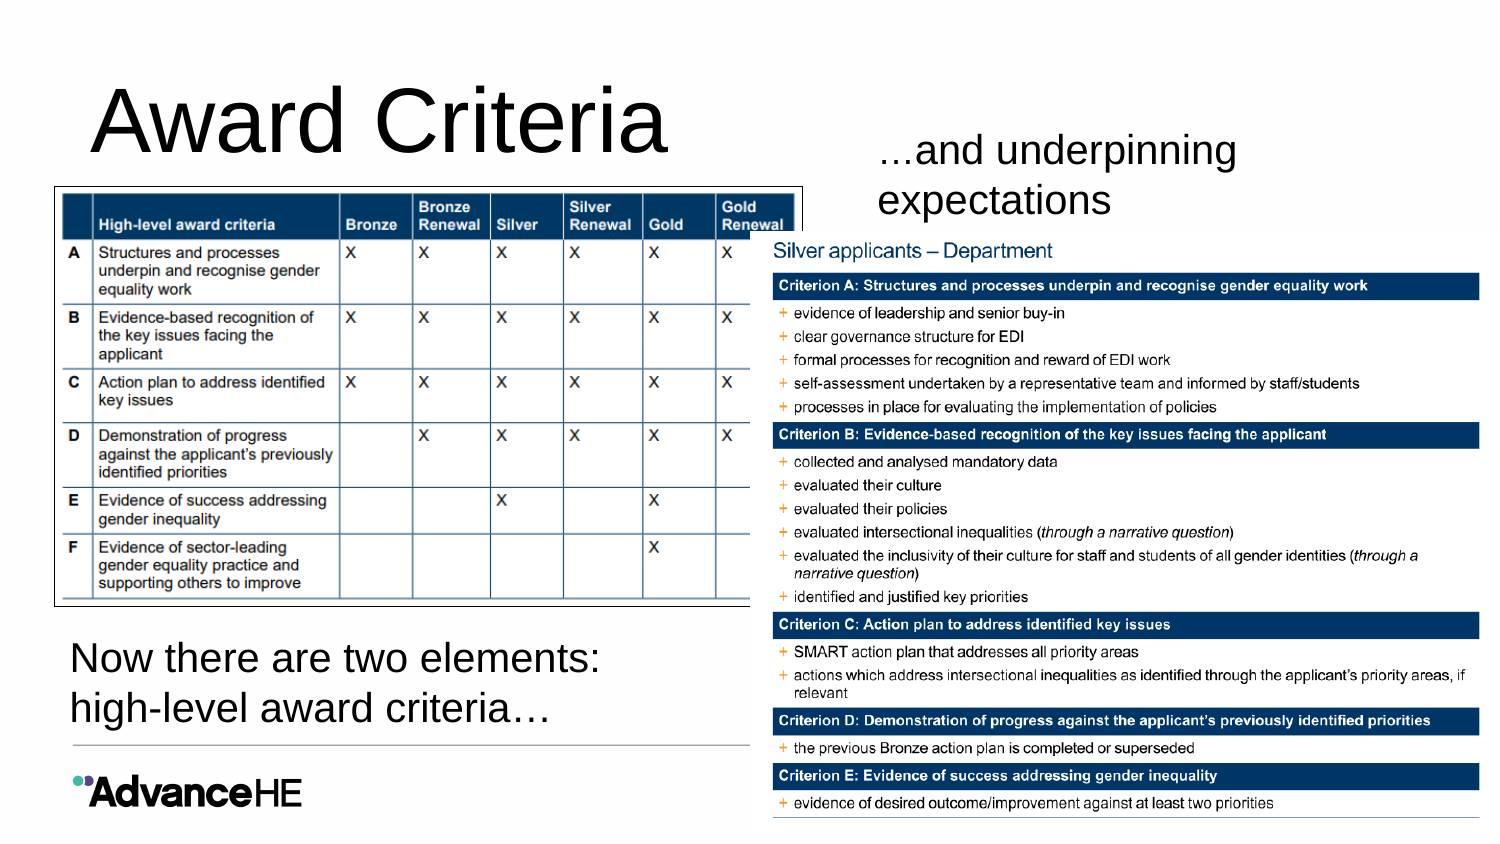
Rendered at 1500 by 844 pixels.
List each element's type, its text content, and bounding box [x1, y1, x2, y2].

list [54, 186, 804, 607]
text_box …and underpinning expectations [862, 115, 1446, 229]
picture [0, 0, 1500, 844]
title Award Criteria [75, 45, 1425, 187]
text_box Now there are two elements: high-level award criteria… [54, 623, 676, 738]
